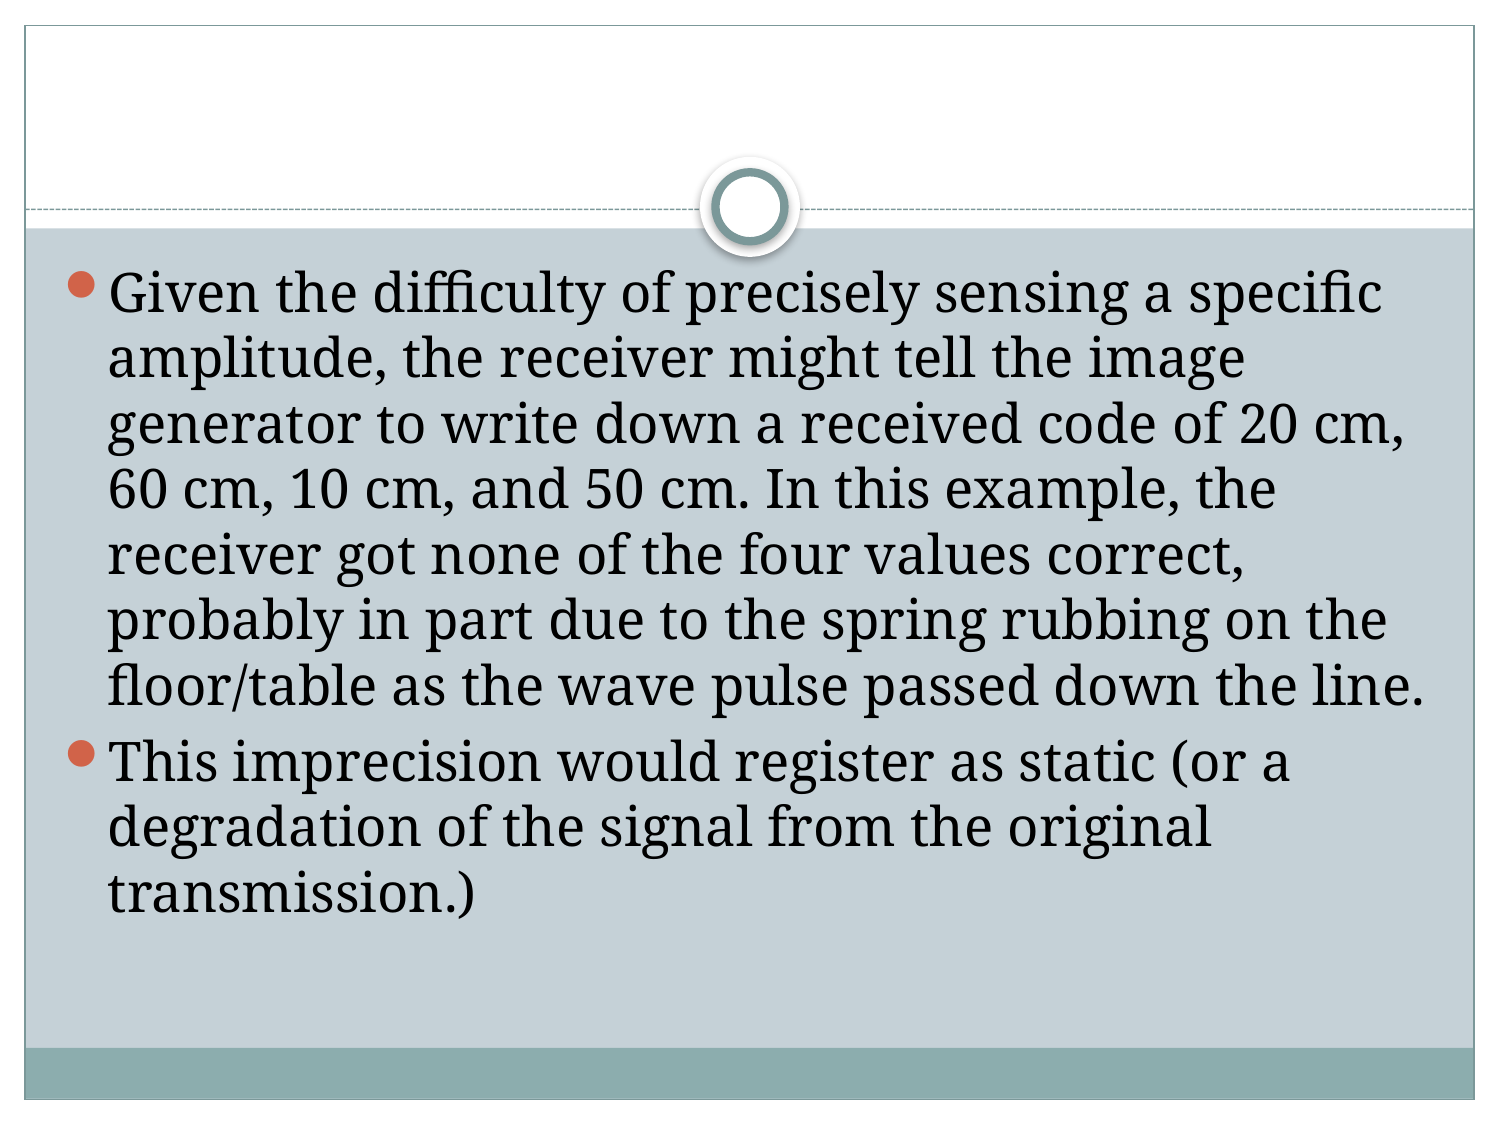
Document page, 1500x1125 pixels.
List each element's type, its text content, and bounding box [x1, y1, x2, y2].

list Given the difficulty of precisely sensing a specific amplitude, the receiver might tell the image generator to write down a received code of 20 cm, 60 cm, 10 cm, and 50 cm. In this example, the receiver got none of the four values correct, probably in part due to the spring rubbing on the floor/table as the wave pulse passed down the line. This imprecision would register as static (or a degradation of the signal from the original transmission.) [49, 250, 1445, 1001]
